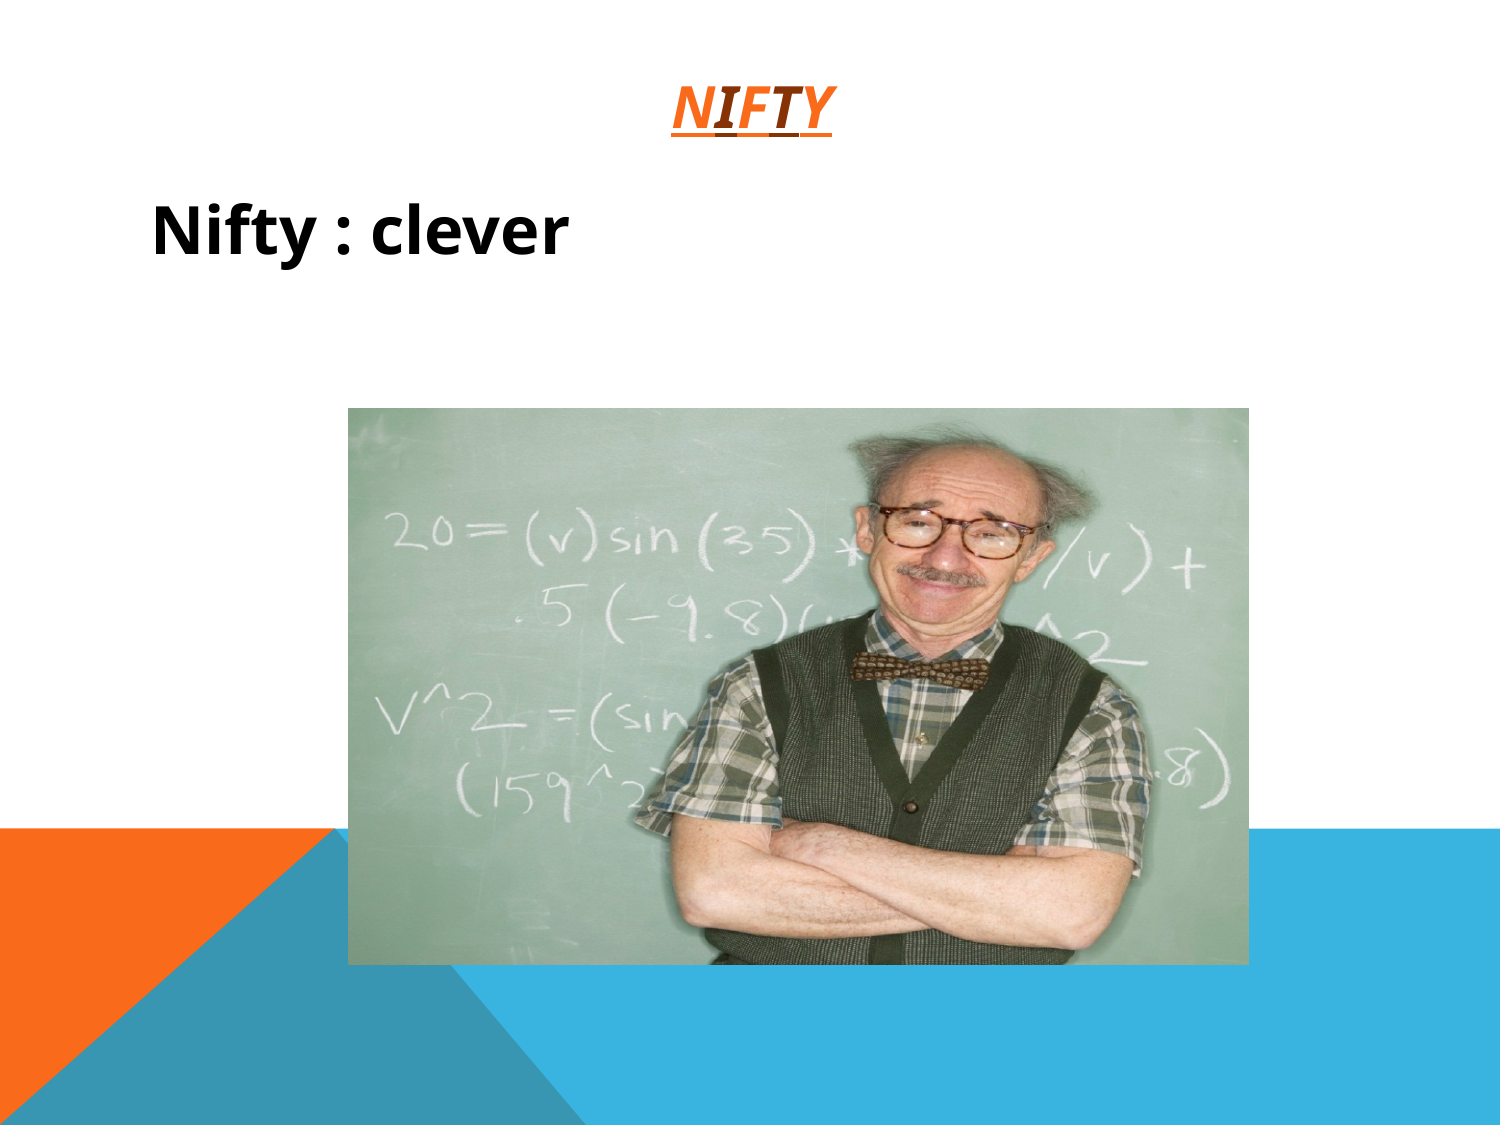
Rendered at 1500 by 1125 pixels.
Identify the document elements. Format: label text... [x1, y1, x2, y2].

picture [348, 408, 1249, 965]
title nifty [135, 60, 1369, 150]
list Nifty : clever [135, 180, 1369, 768]
